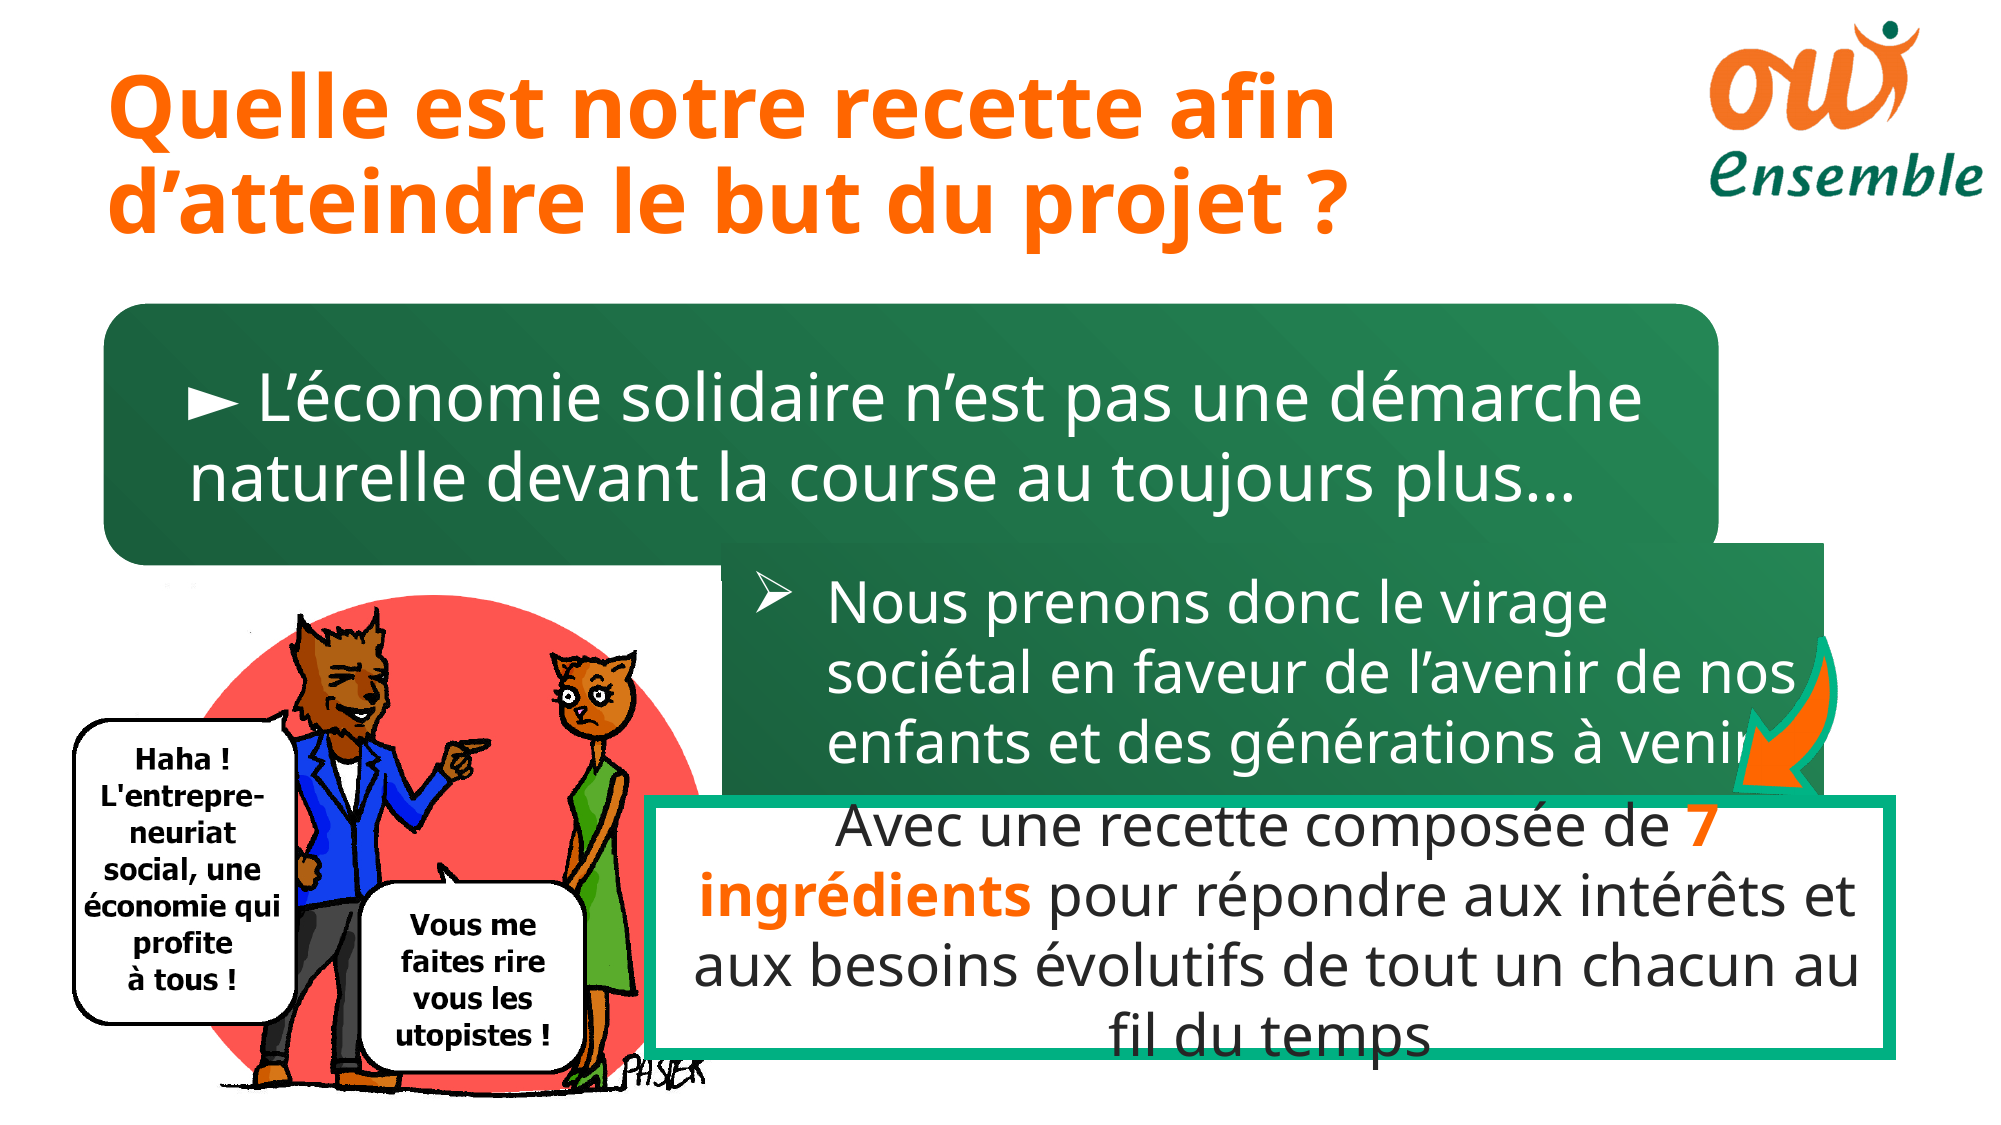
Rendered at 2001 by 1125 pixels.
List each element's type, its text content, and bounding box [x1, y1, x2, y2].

picture [1693, 0, 2000, 215]
text_box ► L’économie solidaire n’est pas une démarche naturelle devant la course au toujours plus… [101, 301, 1721, 568]
picture [57, 581, 722, 1107]
title Quelle est notre recette afin d’atteindre le but du projet ? [91, 50, 1479, 266]
picture [1663, 601, 1926, 827]
text_box Nous prenons donc le virage sociétal en faveur de l’avenir de nos enfants et des générations à venir : [720, 542, 1825, 800]
text_box Avec une recette composée de 7 ingrédients pour répondre aux intérêts et aux besoins évolutifs de tout un chacun au fil du temps [722, 800, 1891, 1055]
